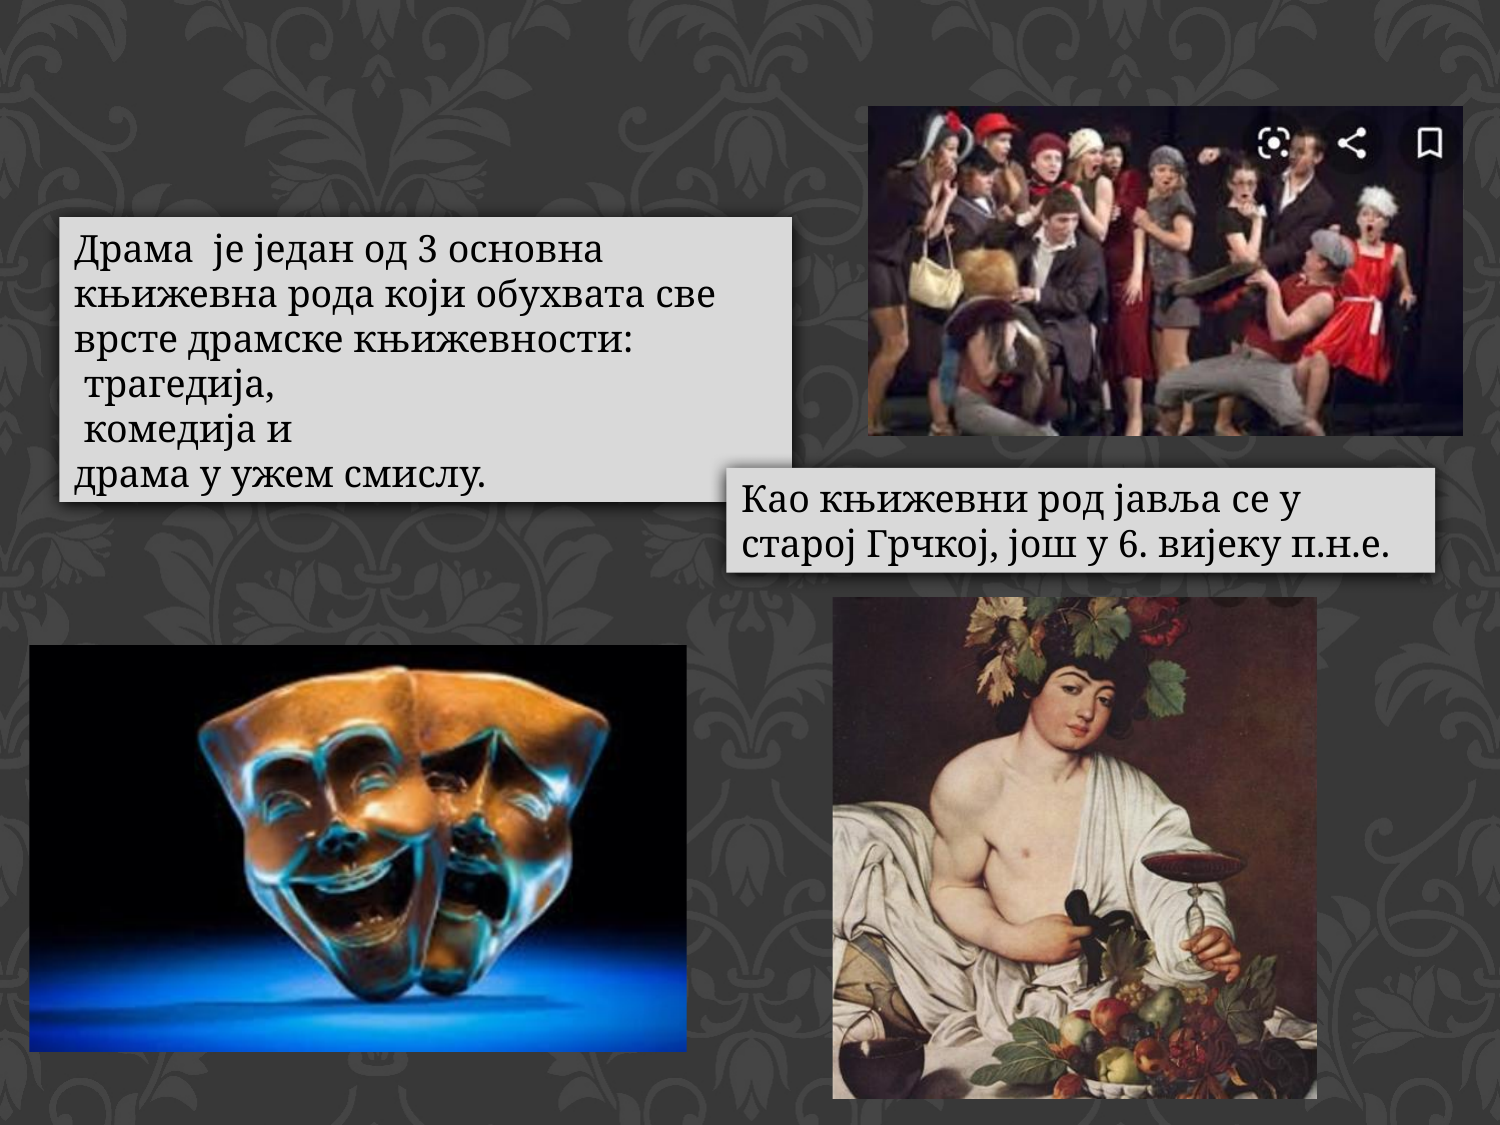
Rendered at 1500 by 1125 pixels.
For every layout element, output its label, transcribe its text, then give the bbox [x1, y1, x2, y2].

text_box Као књижевни род јавља се у старој Грчкој, још у 6. вијеку п.н.е. [725, 466, 1437, 574]
text_box Драма је један од 3 основна књижевна рода који обухвата све врсте драмске књижевности: трагедија, комедија и драма у ужем смислу. [58, 216, 793, 503]
picture [867, 106, 1463, 437]
picture [832, 597, 1318, 1099]
picture [29, 644, 687, 1052]
